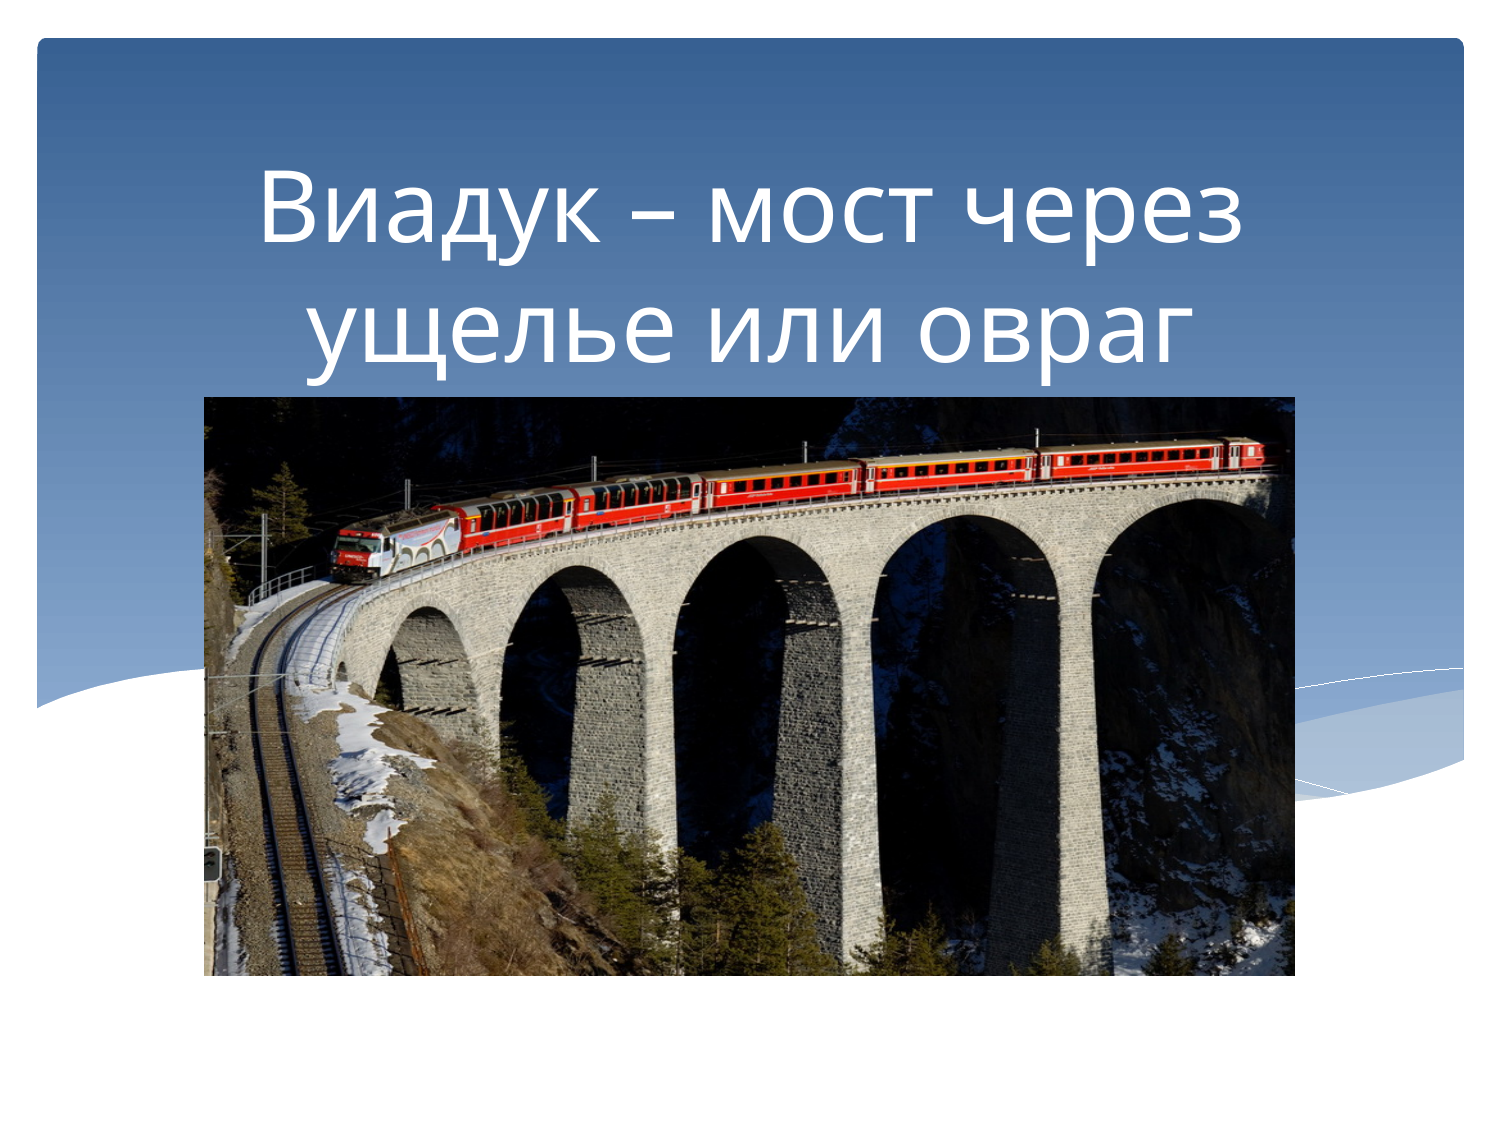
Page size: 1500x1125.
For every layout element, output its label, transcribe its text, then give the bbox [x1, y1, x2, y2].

list Виадук – мост через ущелье или овраг [223, 235, 1278, 391]
picture [204, 396, 1296, 977]
